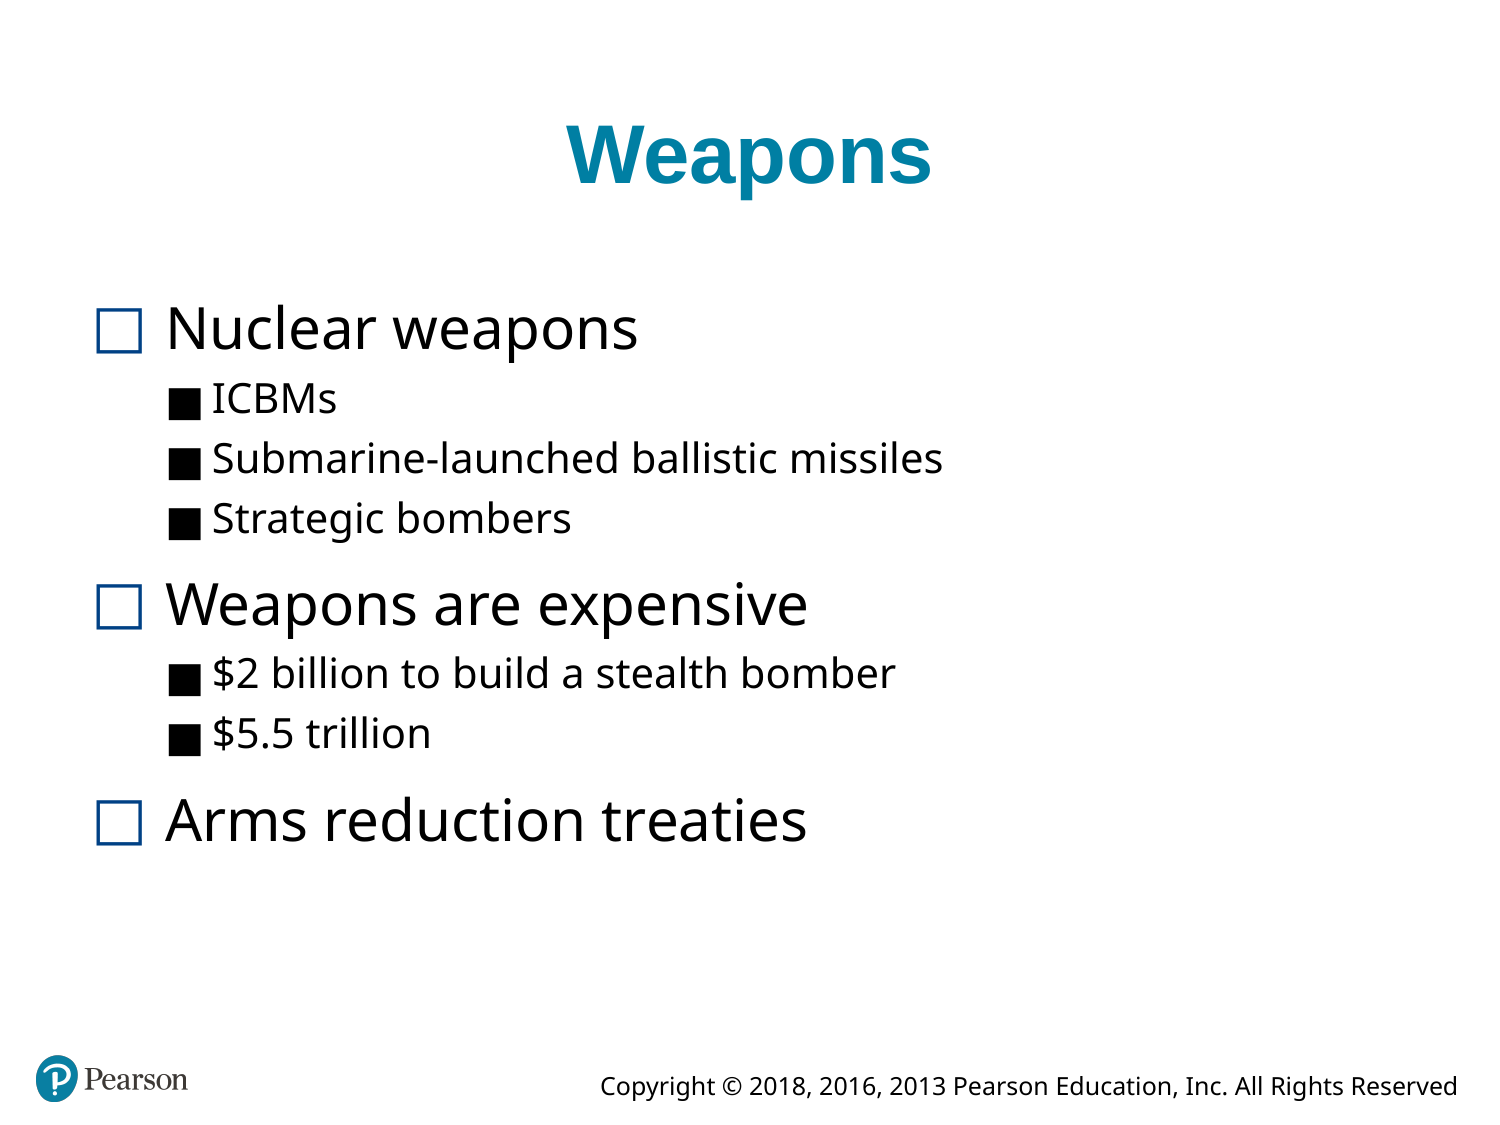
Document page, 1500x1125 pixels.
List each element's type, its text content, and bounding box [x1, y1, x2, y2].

picture [44, 1064, 70, 1089]
picture [62, 1055, 188, 1102]
title Weapons [75, 35, 1425, 216]
list Nuclear weapons ICBMs Submarine-launched ballistic missiles Strategic bombers Weapons are expensive $2 billion to build a stealth bomber $5.5 trillion Arms reduction treaties [75, 262, 1425, 1005]
picture [36, 1088, 47, 1102]
picture [36, 1055, 52, 1071]
